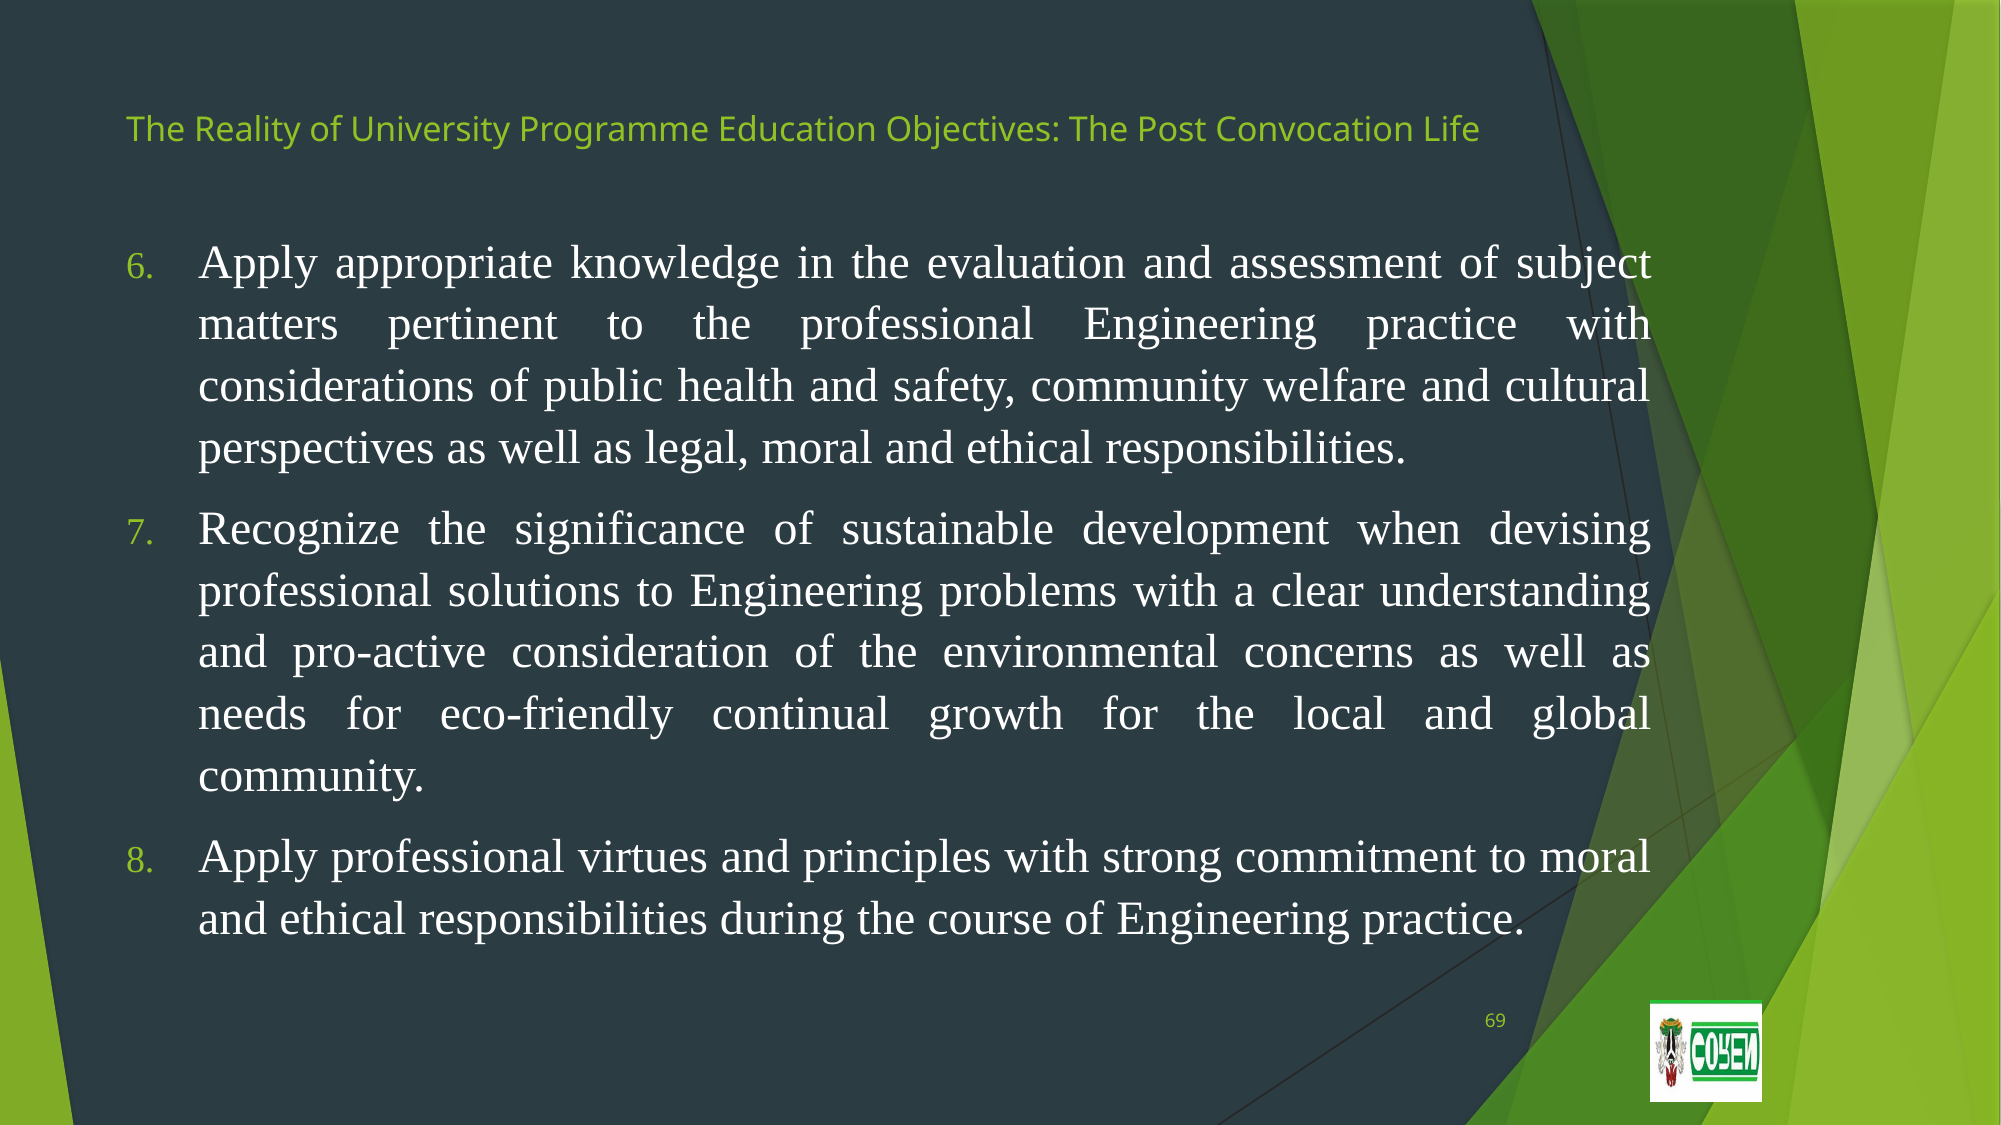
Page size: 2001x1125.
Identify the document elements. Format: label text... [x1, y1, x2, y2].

picture [1650, 999, 1762, 1102]
list Apply appropriate knowledge in the evaluation and assessment of subject matters pertinent to the professional Engineering practice with considerations of public health and safety, community welfare and cultural perspectives as well as legal, moral and ethical responsibilities. Recognize the significance of sustainable development when devising professional solutions to Engineering problems with a clear understanding and pro-active consideration of the environmental concerns as well as needs for eco-friendly continual growth for the local and global community. Apply professional virtues and principles with strong commitment to moral and ethical responsibilities during the course of Engineering practice. [111, 218, 1669, 991]
slide_number 69 [1409, 991, 1522, 1051]
title The Reality of University Programme Education Objectives: The Post Convocation Life [111, 99, 1522, 190]
